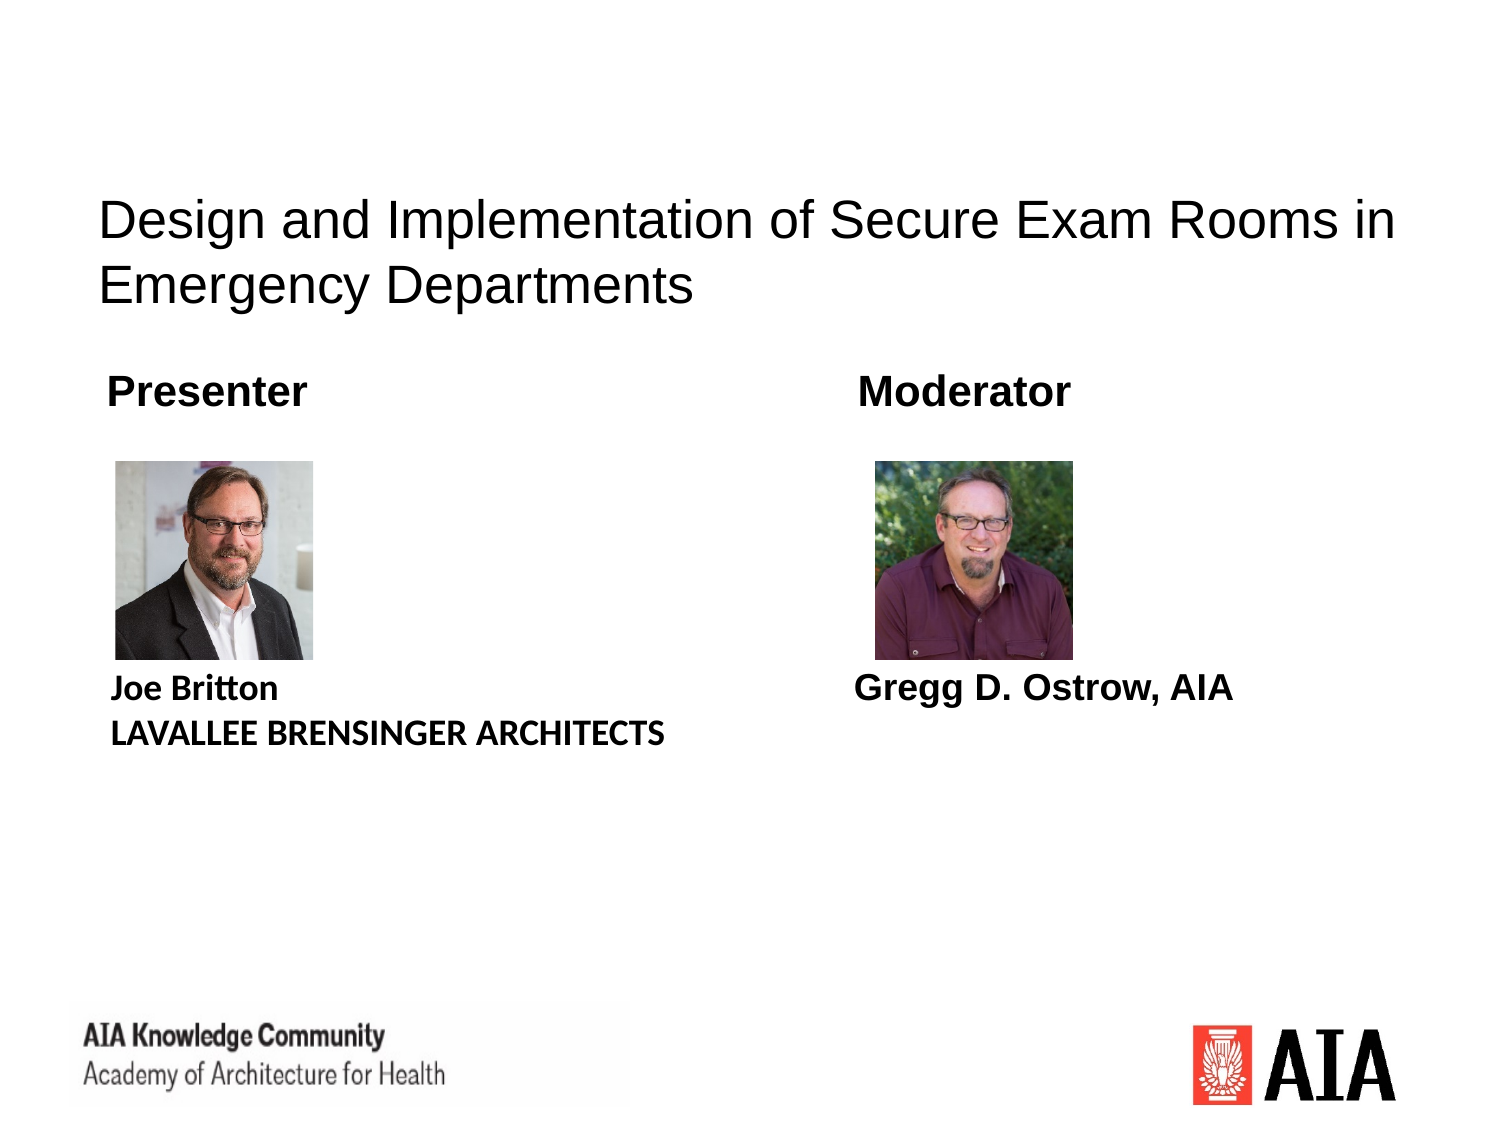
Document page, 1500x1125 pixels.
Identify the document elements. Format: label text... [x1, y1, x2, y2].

picture [115, 461, 314, 660]
picture [1189, 1023, 1397, 1108]
text_box Presenter Moderator [95, 357, 1446, 914]
text_box Gregg D. Ostrow, AIA [838, 655, 1425, 716]
text_box Joe Britton LAVALLEE BRENSINGER ARCHITECTS [96, 655, 767, 761]
picture [69, 1001, 630, 1107]
text_box Design and Implementation of Secure Exam Rooms in Emergency Departments [86, 178, 1437, 320]
picture [874, 461, 1073, 660]
